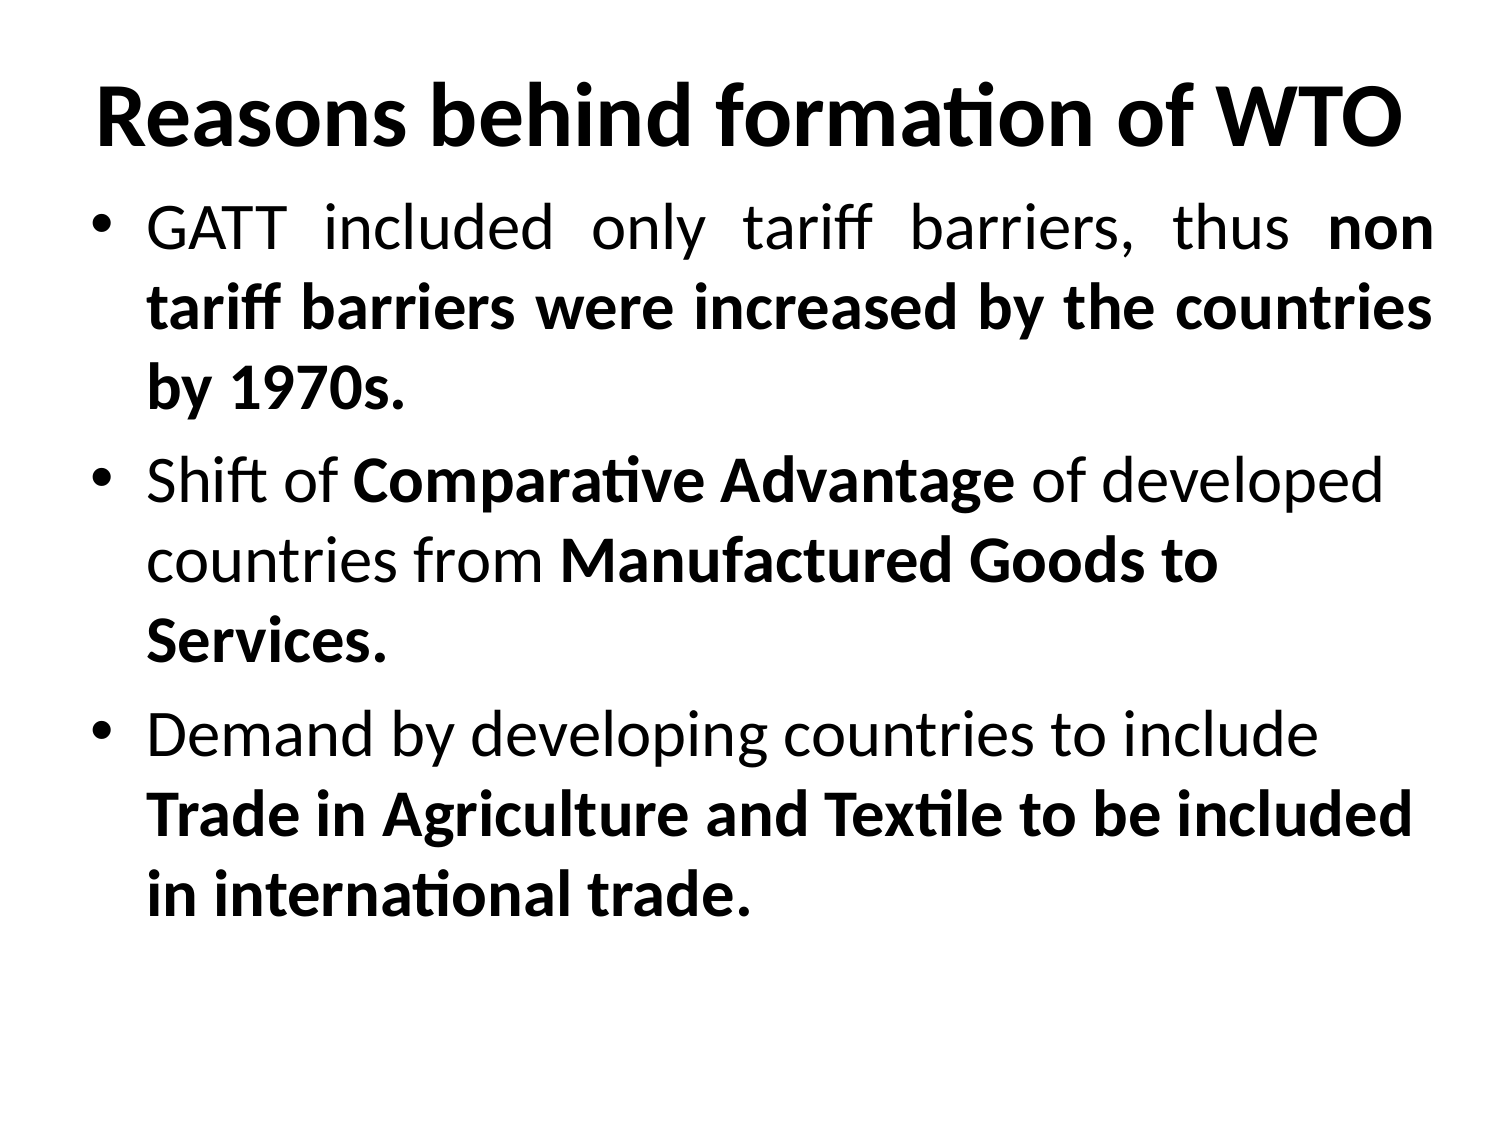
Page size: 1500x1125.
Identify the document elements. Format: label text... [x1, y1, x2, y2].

list GATT included only tariff barriers, thus non tariff barriers were increased by the countries by 1970s. Shift of Comparative Advantage of developed countries from Manufactured Goods to Services. Demand by developing countries to include Trade in Agriculture and Textile to be included in international trade. [75, 174, 1450, 1088]
title Reasons behind formation of WTO [75, 45, 1425, 174]
